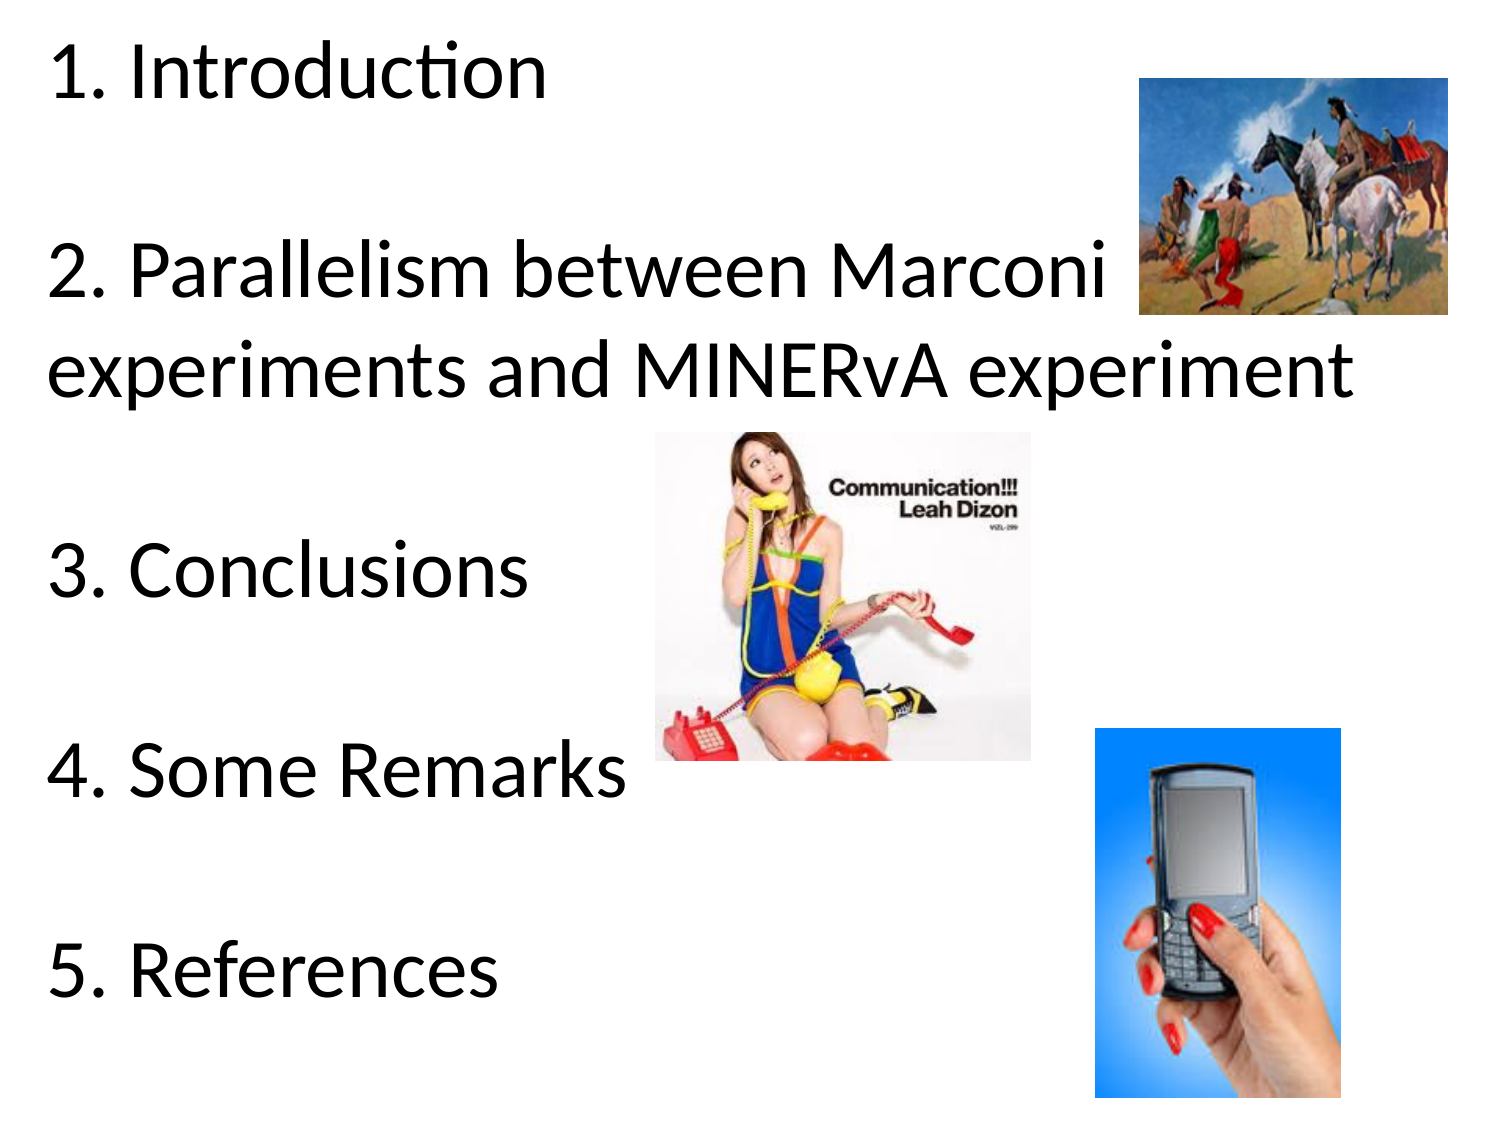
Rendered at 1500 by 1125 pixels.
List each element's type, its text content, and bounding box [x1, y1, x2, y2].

picture [655, 432, 1031, 761]
picture [1139, 77, 1448, 315]
text_box 1. Introduction 2. Parallelism between Marconi experiments and MINERvA experiment 3. Conclusions 4. Some Remarks 5. References [32, 7, 1474, 1022]
picture [1094, 728, 1341, 1098]
